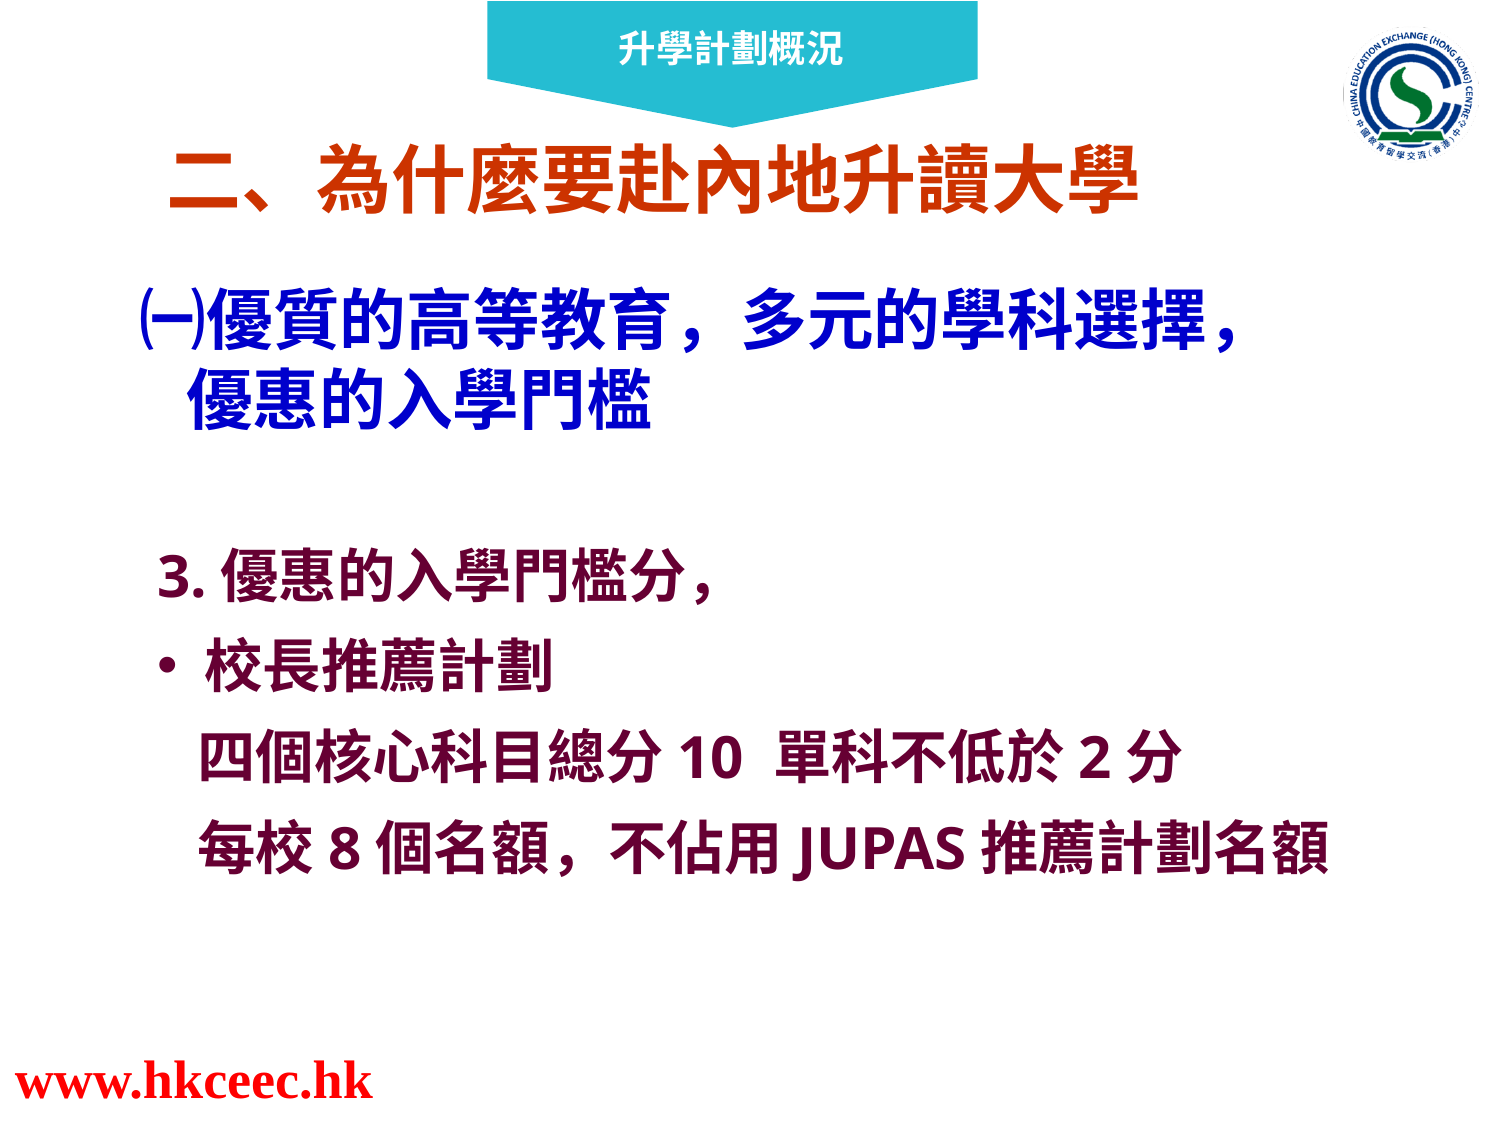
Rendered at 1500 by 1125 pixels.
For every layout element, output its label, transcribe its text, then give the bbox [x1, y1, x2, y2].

text_box ㈠優質的高等教育，多元的學科選擇， 優惠的入學門檻 [124, 270, 1400, 313]
picture [1335, 17, 1487, 169]
text_box 二、為什麼要赴內地升讀大學 [152, 124, 1157, 230]
text_box 3.優惠的入學門檻分， 校長推薦計劃 四個核心科目總分10 單科不低於2分 每校8個名額，不佔用JUPAS推薦計劃名額 [142, 510, 1378, 960]
